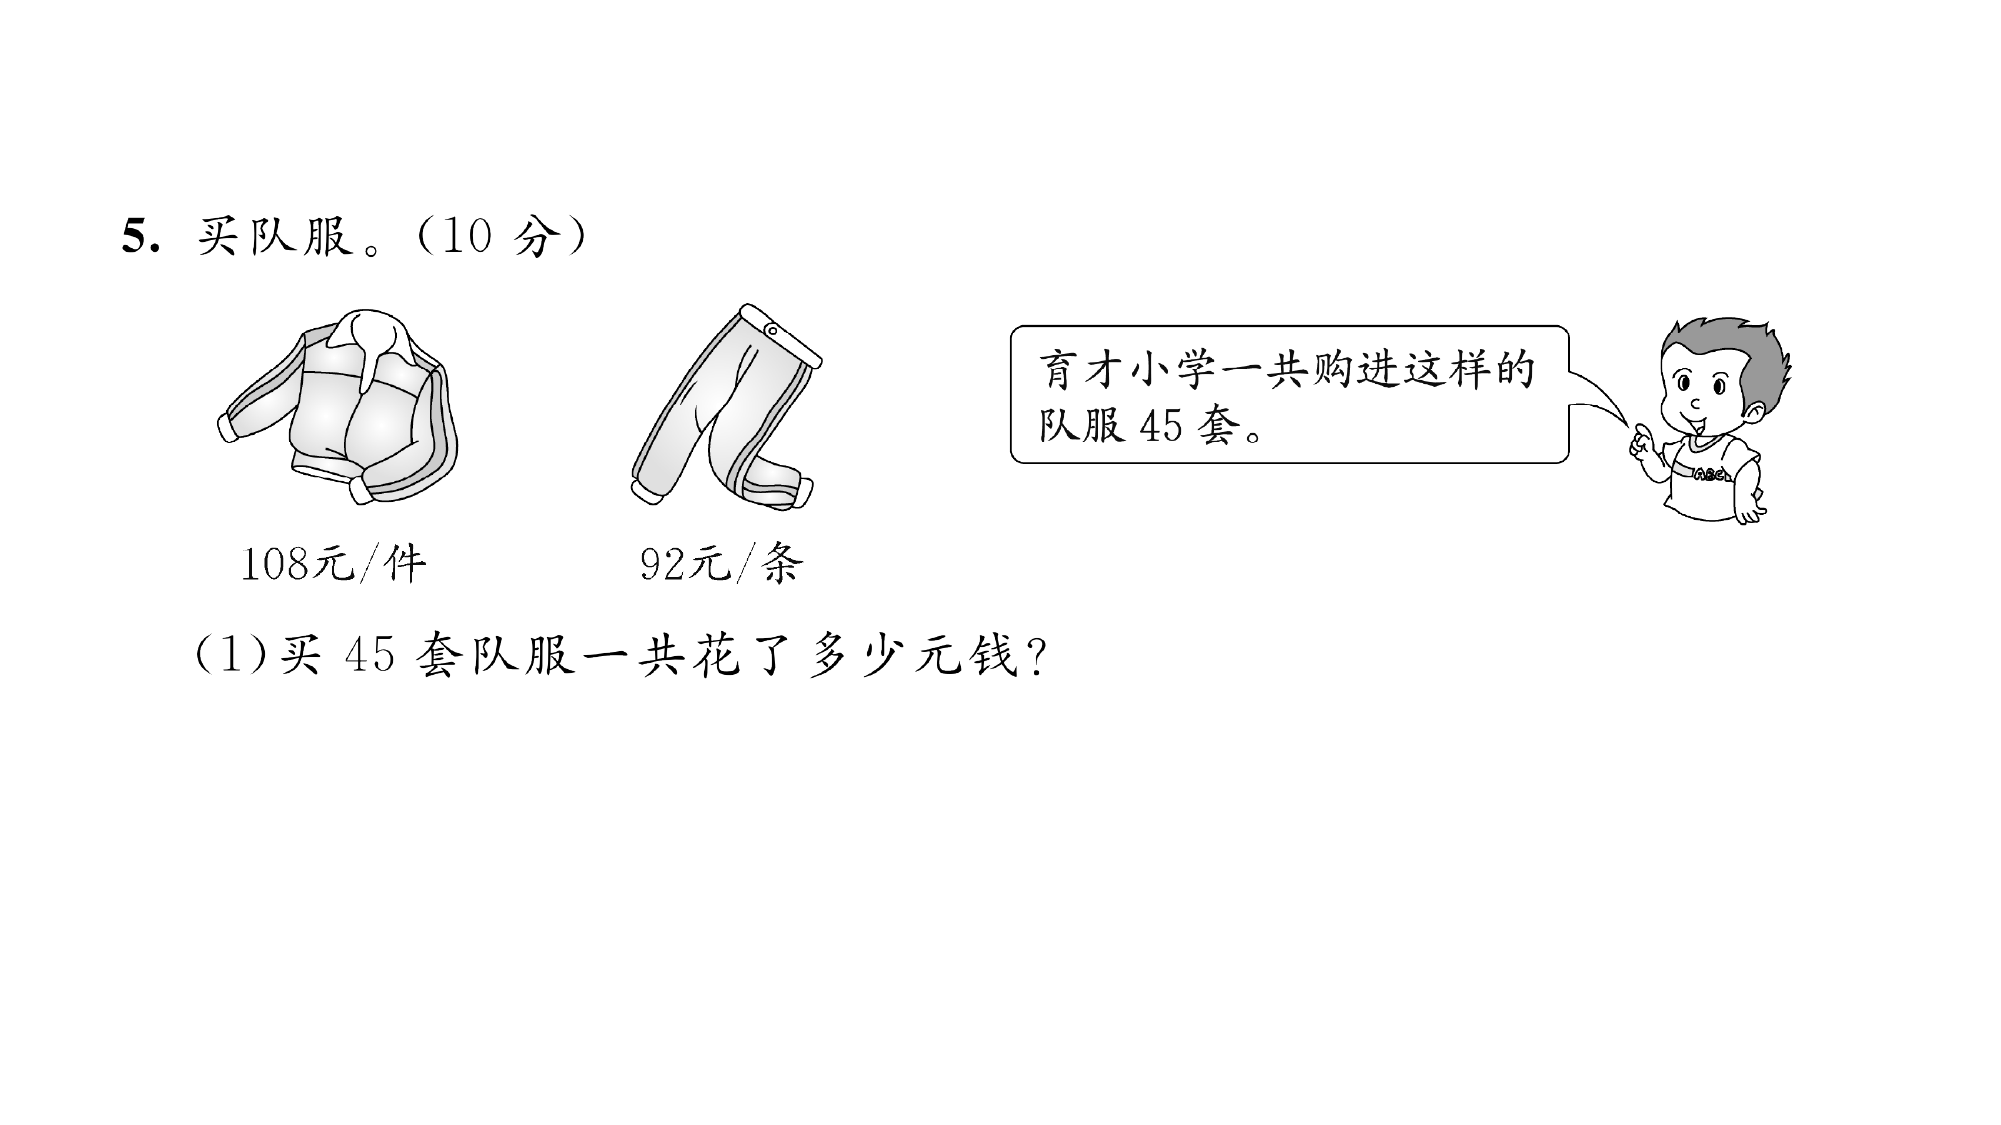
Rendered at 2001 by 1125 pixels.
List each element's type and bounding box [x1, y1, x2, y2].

picture [118, 177, 2000, 901]
